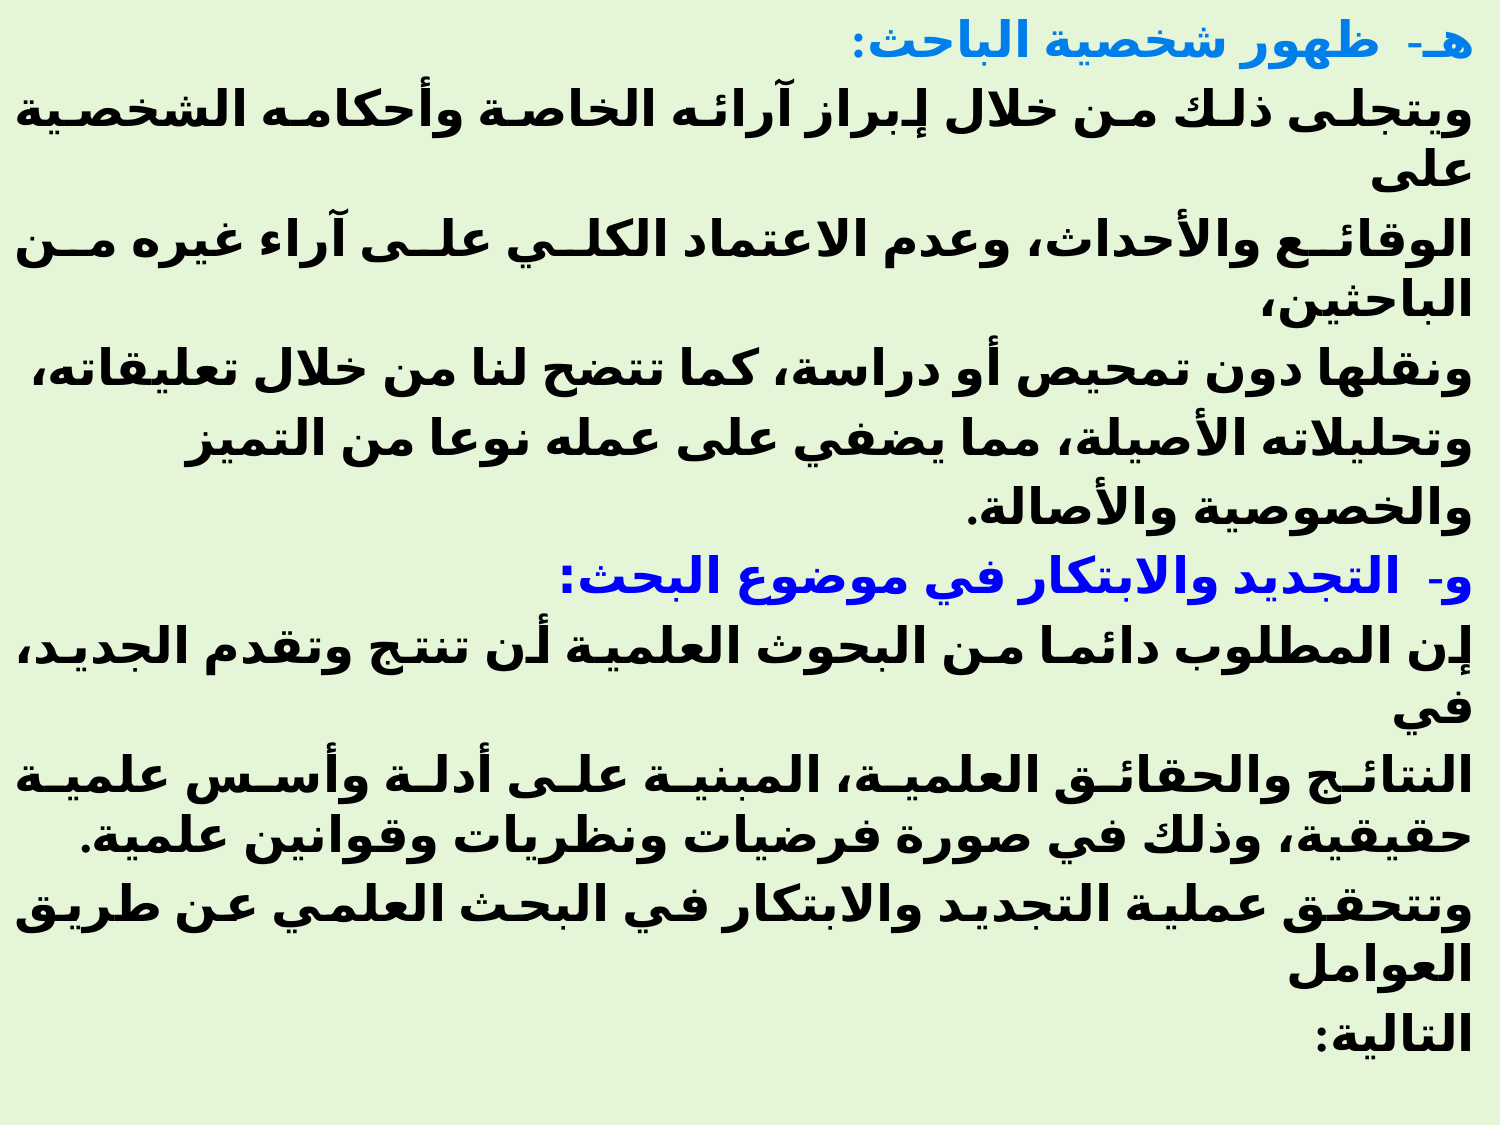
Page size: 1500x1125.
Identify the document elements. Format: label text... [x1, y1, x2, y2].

list هـ- ظهور شخصية الباحث: ويتجلى ذلك من خلال إبراز آرائه الخاصة وأحكامه الشخصية على الوقائع والأحداث، وعدم الاعتماد الكلي على آراء غيره من الباحثين، ونقلها دون تمحيص أو دراسة، كما تتضح لنا من خلال تعليقاته، وتحليلاته الأصيلة، مما يضفي على عمله نوعا من التميز والخصوصية والأصالة. و- التجديد والابتكار في موضوع البحث: إن المطلوب دائما من البحوث العلمية أن تنتج وتقدم الجديد، في النتائج والحقائق العلمية، المبنية على أدلة وأسس علمية حقيقية، وذلك في صورة فرضيات ونظريات وقوانين علمية. وتتحقق عملية التجديد والابتكار في البحث العلمي عن طريق العوامل التالية: [0, 0, 1500, 1125]
